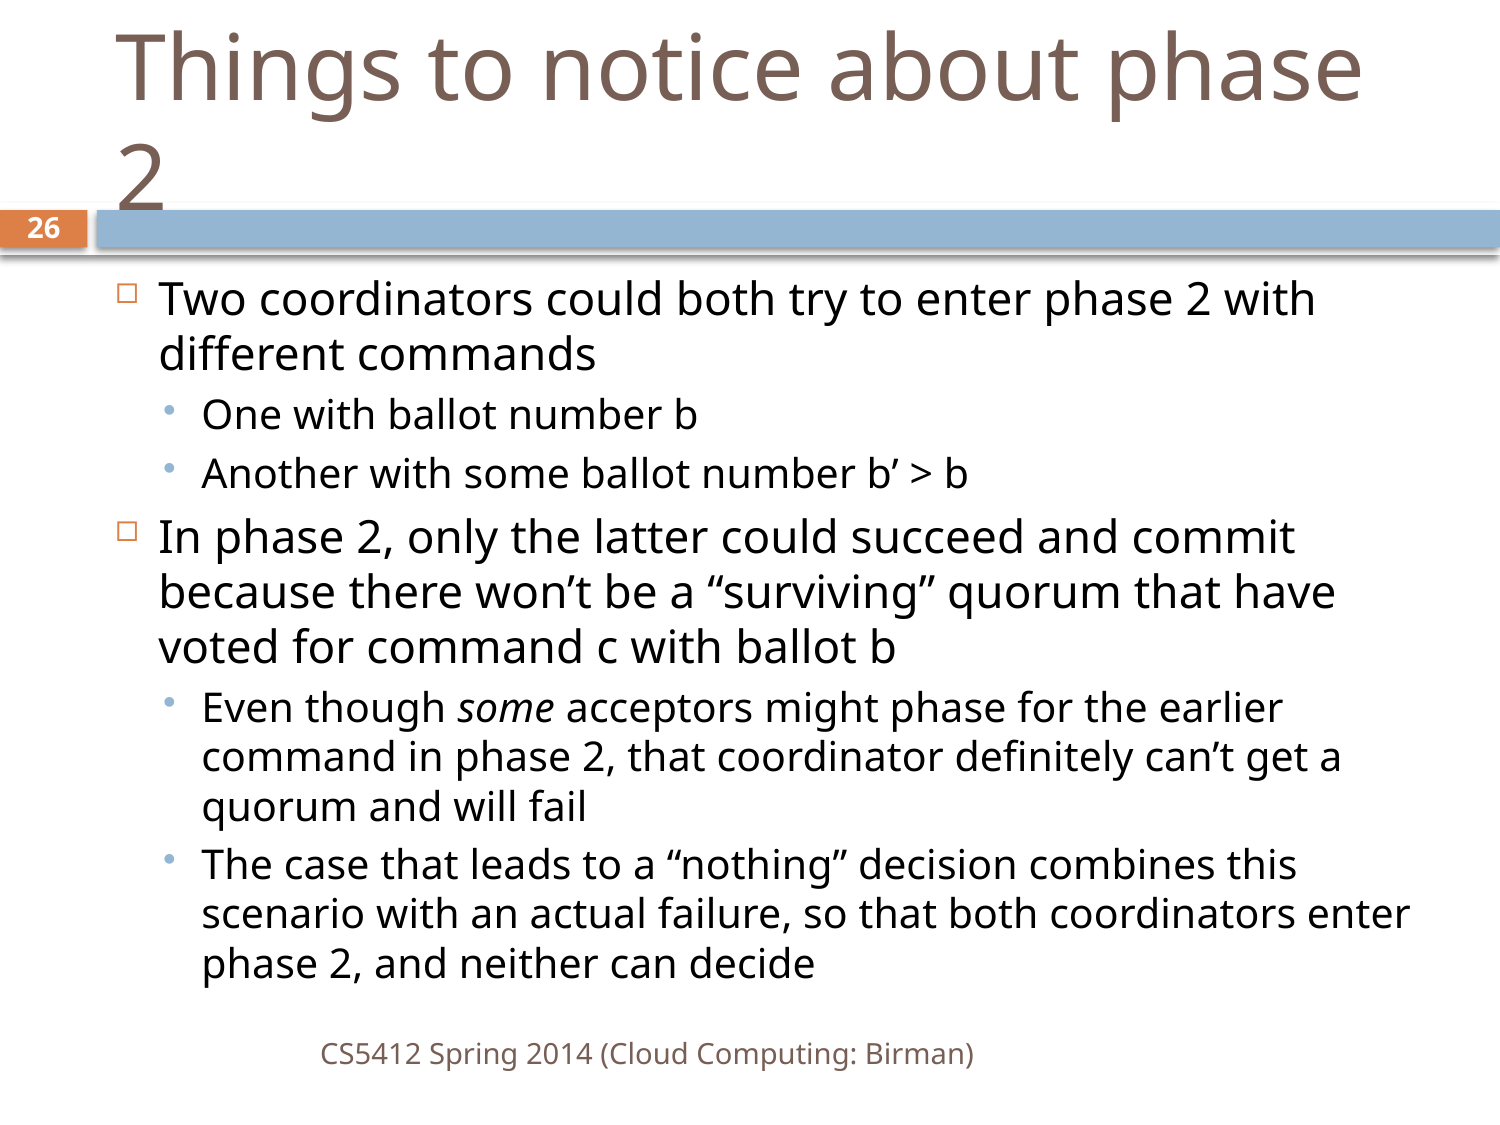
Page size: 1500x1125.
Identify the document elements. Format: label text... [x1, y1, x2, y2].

list Two coordinators could both try to enter phase 2 with different commands One with ballot number b Another with some ballot number b’ > b In phase 2, only the latter could succeed and commit because there won’t be a “surviving” quorum that have voted for command c with ballot b Even though some acceptors might phase for the earlier command in phase 2, that coordinator definitely can’t get a quorum and will fail The case that leads to a “nothing” decision combines this scenario with an actual failure, so that both coordinators enter phase 2, and neither can decide [100, 262, 1438, 1000]
title Things to notice about phase 2 [100, 37, 1438, 200]
slide_number 26 [0, 208, 88, 249]
footer CS5412 Spring 2014 (Cloud Computing: Birman) [99, 1024, 990, 1085]
